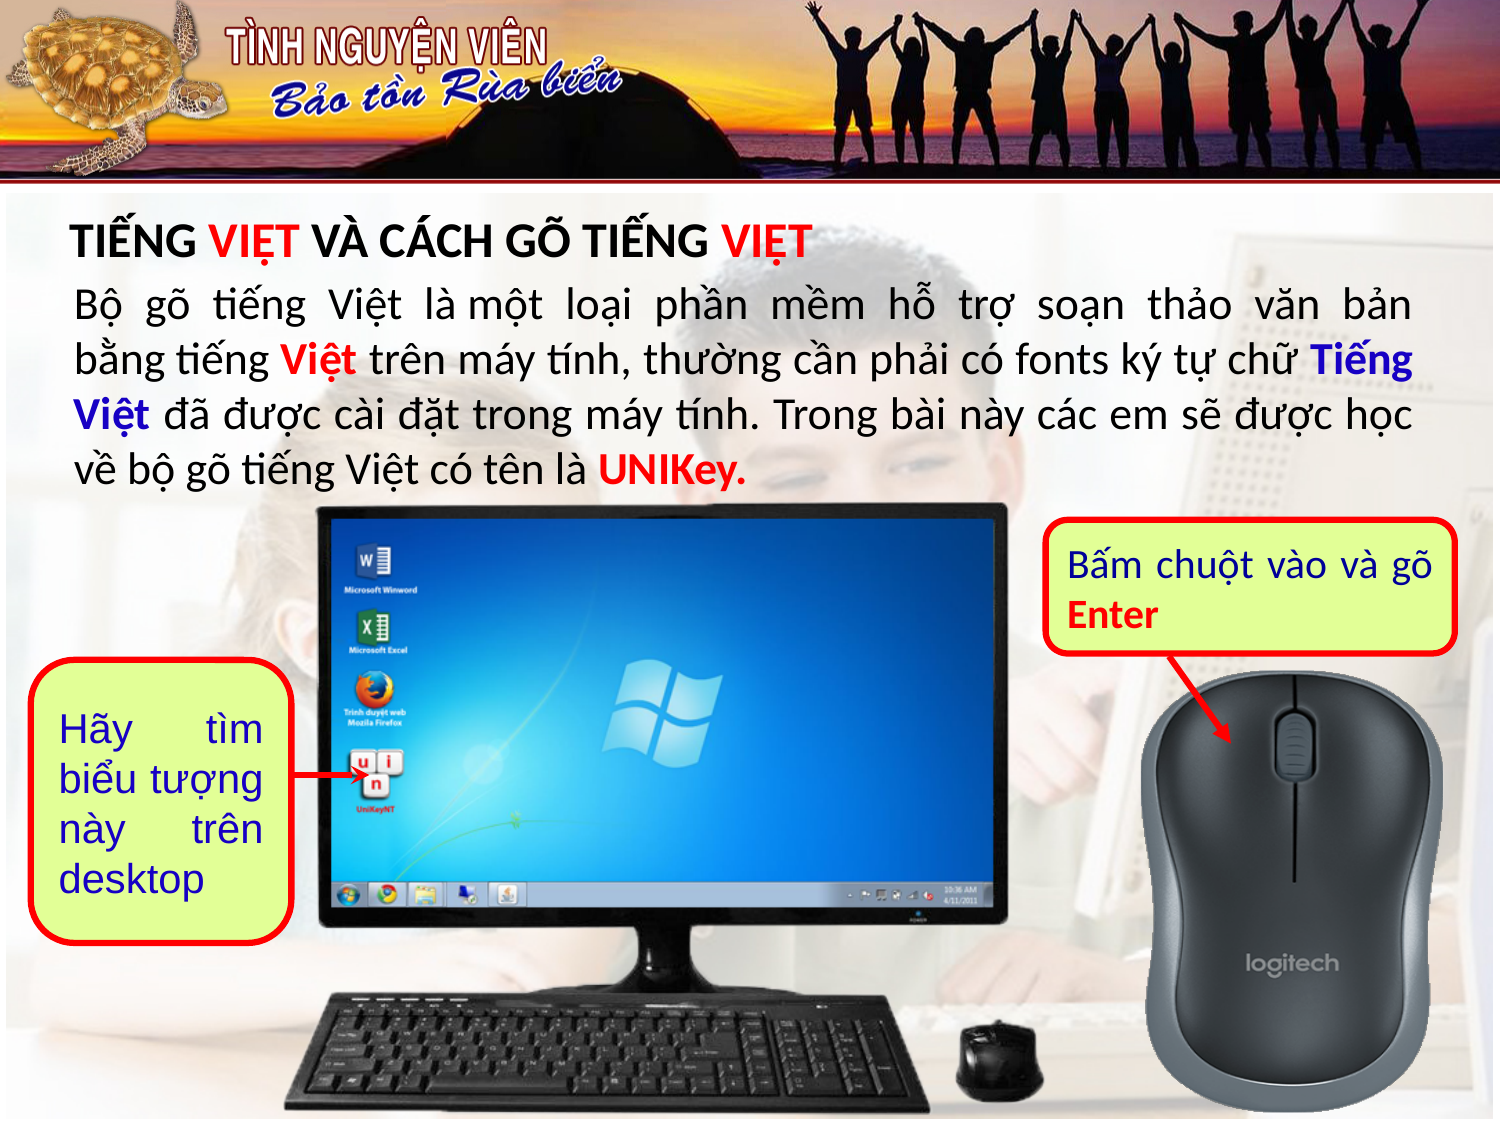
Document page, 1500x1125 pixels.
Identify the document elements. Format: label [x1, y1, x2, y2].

picture [0, 0, 1500, 1124]
text_box [1168, 656, 1232, 744]
